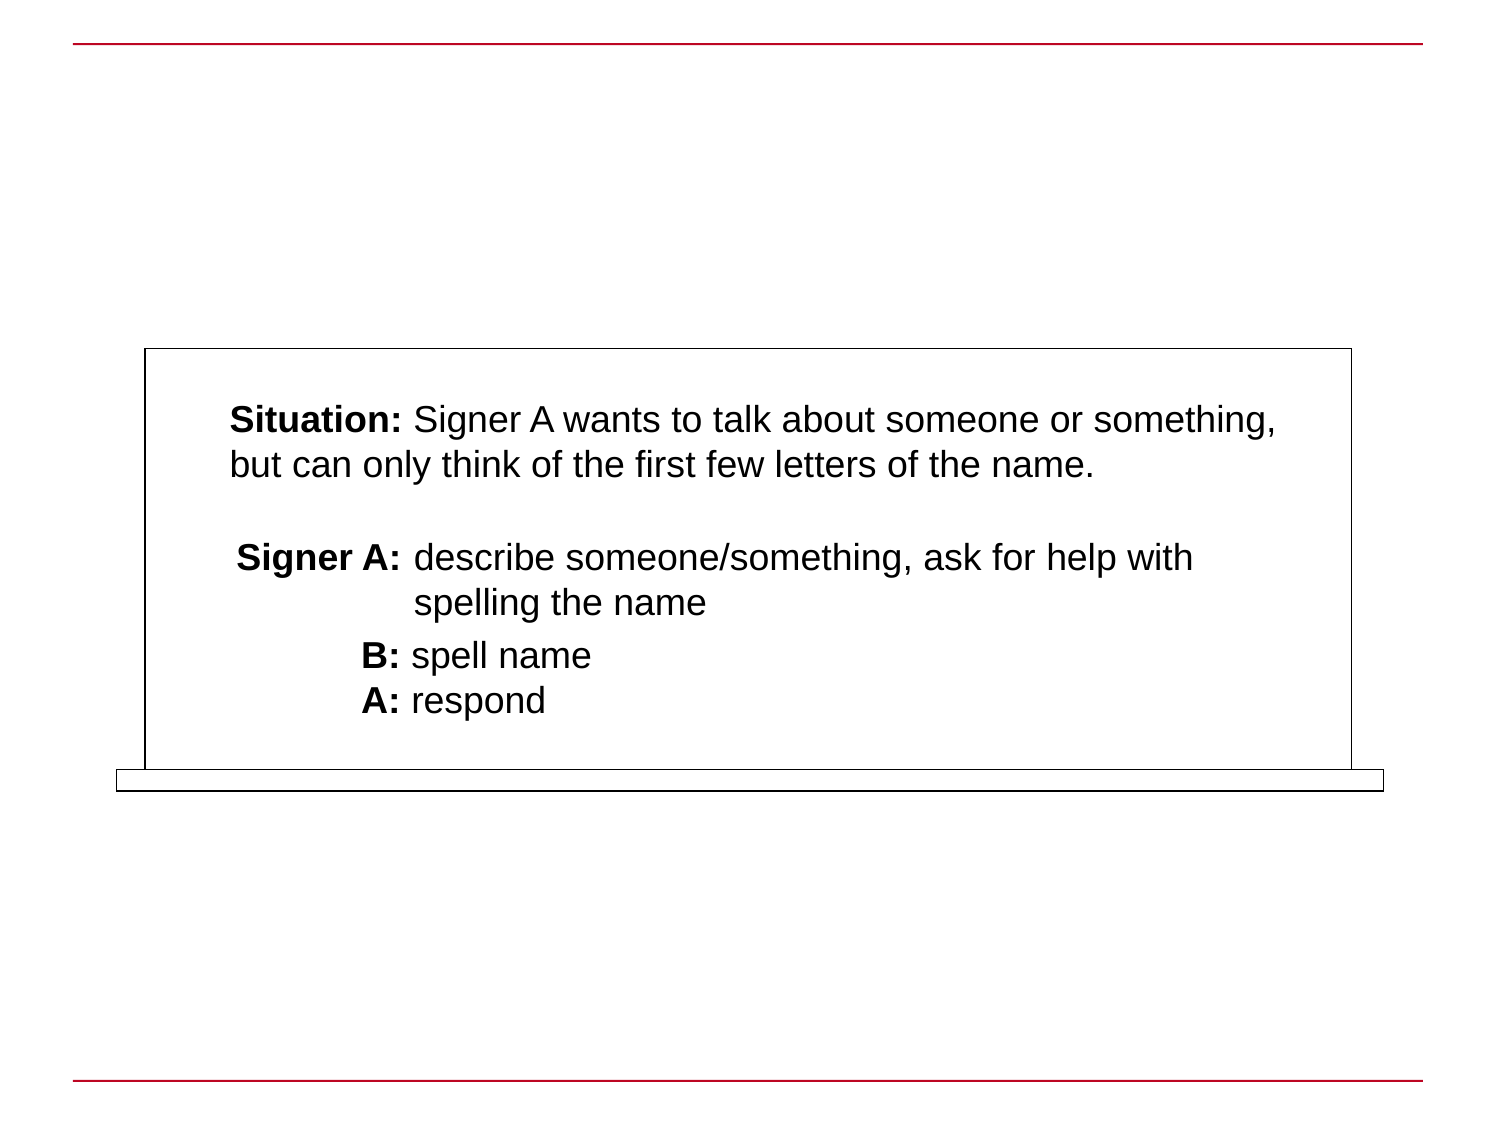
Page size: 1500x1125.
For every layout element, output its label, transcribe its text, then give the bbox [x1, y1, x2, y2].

text_box Situation: Signer A wants to talk about someone or something, but can only think of the first few letters of the name. [214, 387, 1334, 493]
text_box [144, 348, 1352, 769]
text_box [116, 769, 1384, 792]
text_box Signer A: describe someone/something, ask for help with spelling the name [221, 525, 1325, 676]
text_box B: spell name A: respond [346, 623, 1143, 729]
